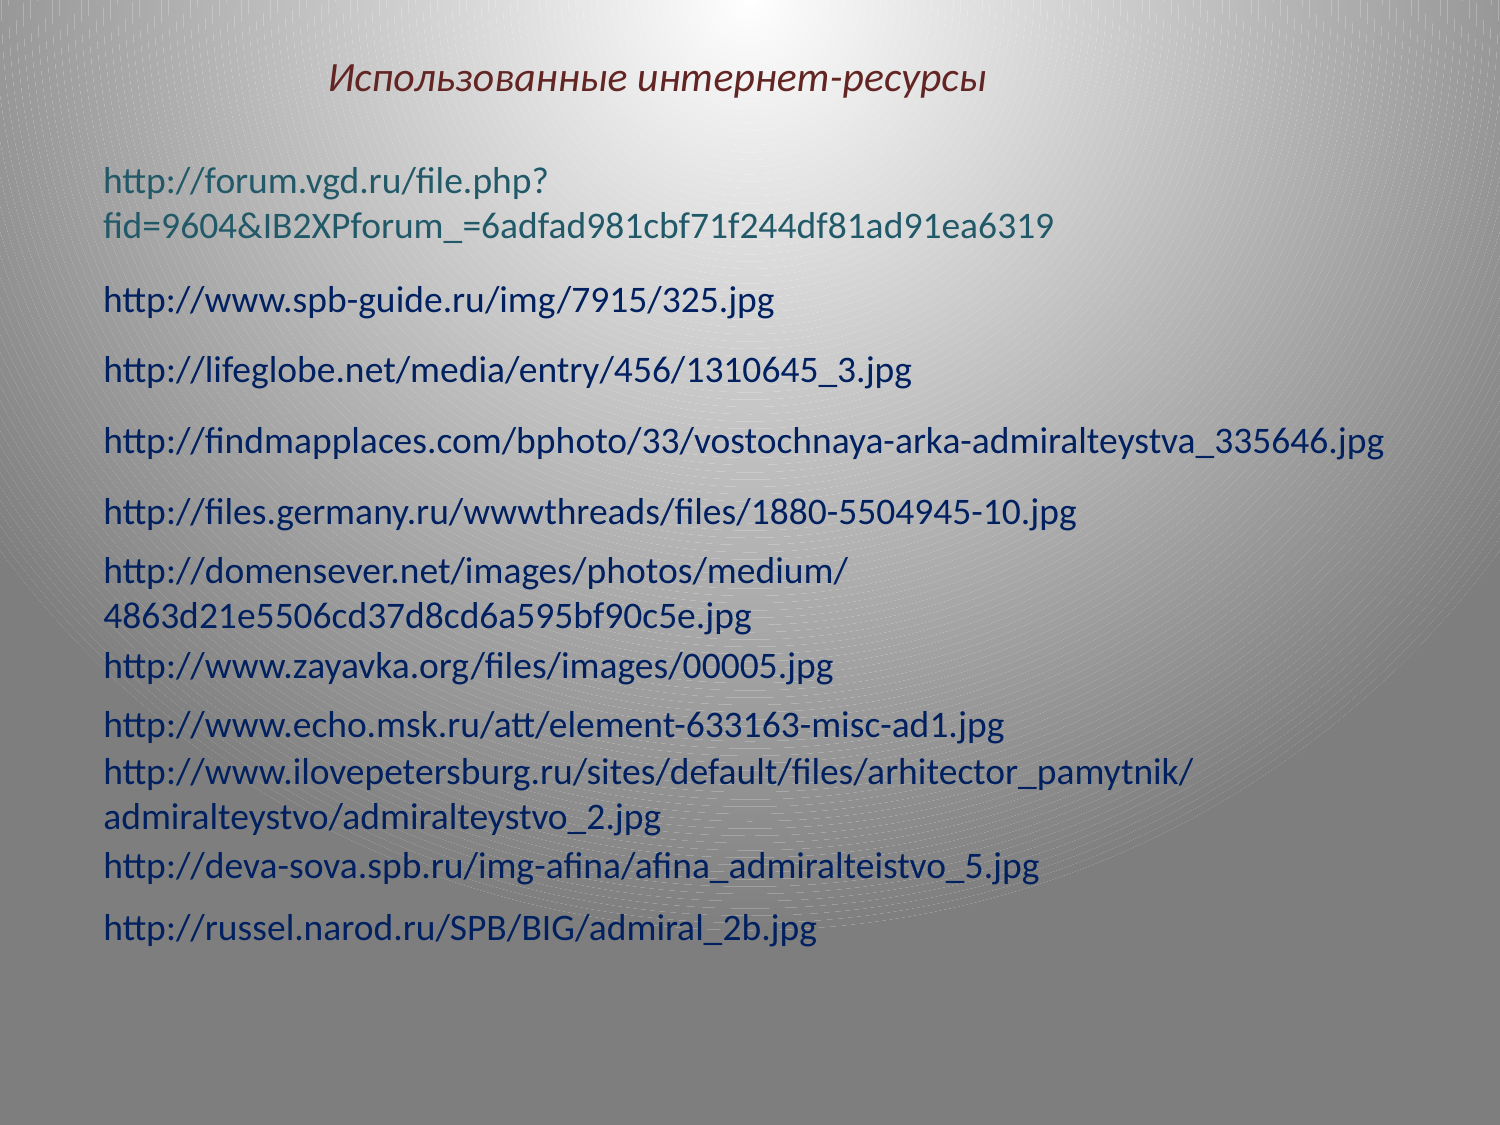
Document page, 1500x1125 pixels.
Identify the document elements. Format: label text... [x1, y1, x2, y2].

text_box http://domensever.net/images/photos/medium/4863d21e5506cd37d8cd6a595bf90c5e.jpg [88, 538, 1459, 644]
text_box http://www.spb-guide.ru/img/7915/325.jpg [88, 267, 1105, 327]
text_box http://russel.narod.ru/SPB/BIG/admiral_2b.jpg [88, 895, 1127, 956]
text_box http://www.echo.msk.ru/att/element-633163-misc-ad1.jpg [88, 692, 1125, 739]
text_box Использованные интернет-ресурсы [312, 42, 1152, 108]
text_box http://lifeglobe.net/media/entry/456/1310645_3.jpg [88, 338, 1125, 398]
text_box http://findmapplaces.com/bphoto/33/vostochnaya-arka-admiralteystva_335646.jpg [88, 408, 1447, 469]
text_box http://www.zayavka.org/files/images/00005.jpg [88, 633, 1125, 692]
text_box http://files.germany.ru/wwwthreads/files/1880-5504945-10.jpg [88, 479, 1125, 538]
text_box http://www.ilovepetersburg.ru/sites/default/files/arhitector_pamytnik/admiralteystvo/admiralteystvo_2.jpg [88, 739, 1447, 845]
text_box http://deva-sova.spb.ru/img-afina/afina_admiralteistvo_5.jpg [88, 834, 1125, 894]
text_box http://forum.vgd.ru/file.php?fid=9604&IB2XPforum_=6adfad981cbf71f244df81ad91ea6319 [88, 148, 1400, 254]
